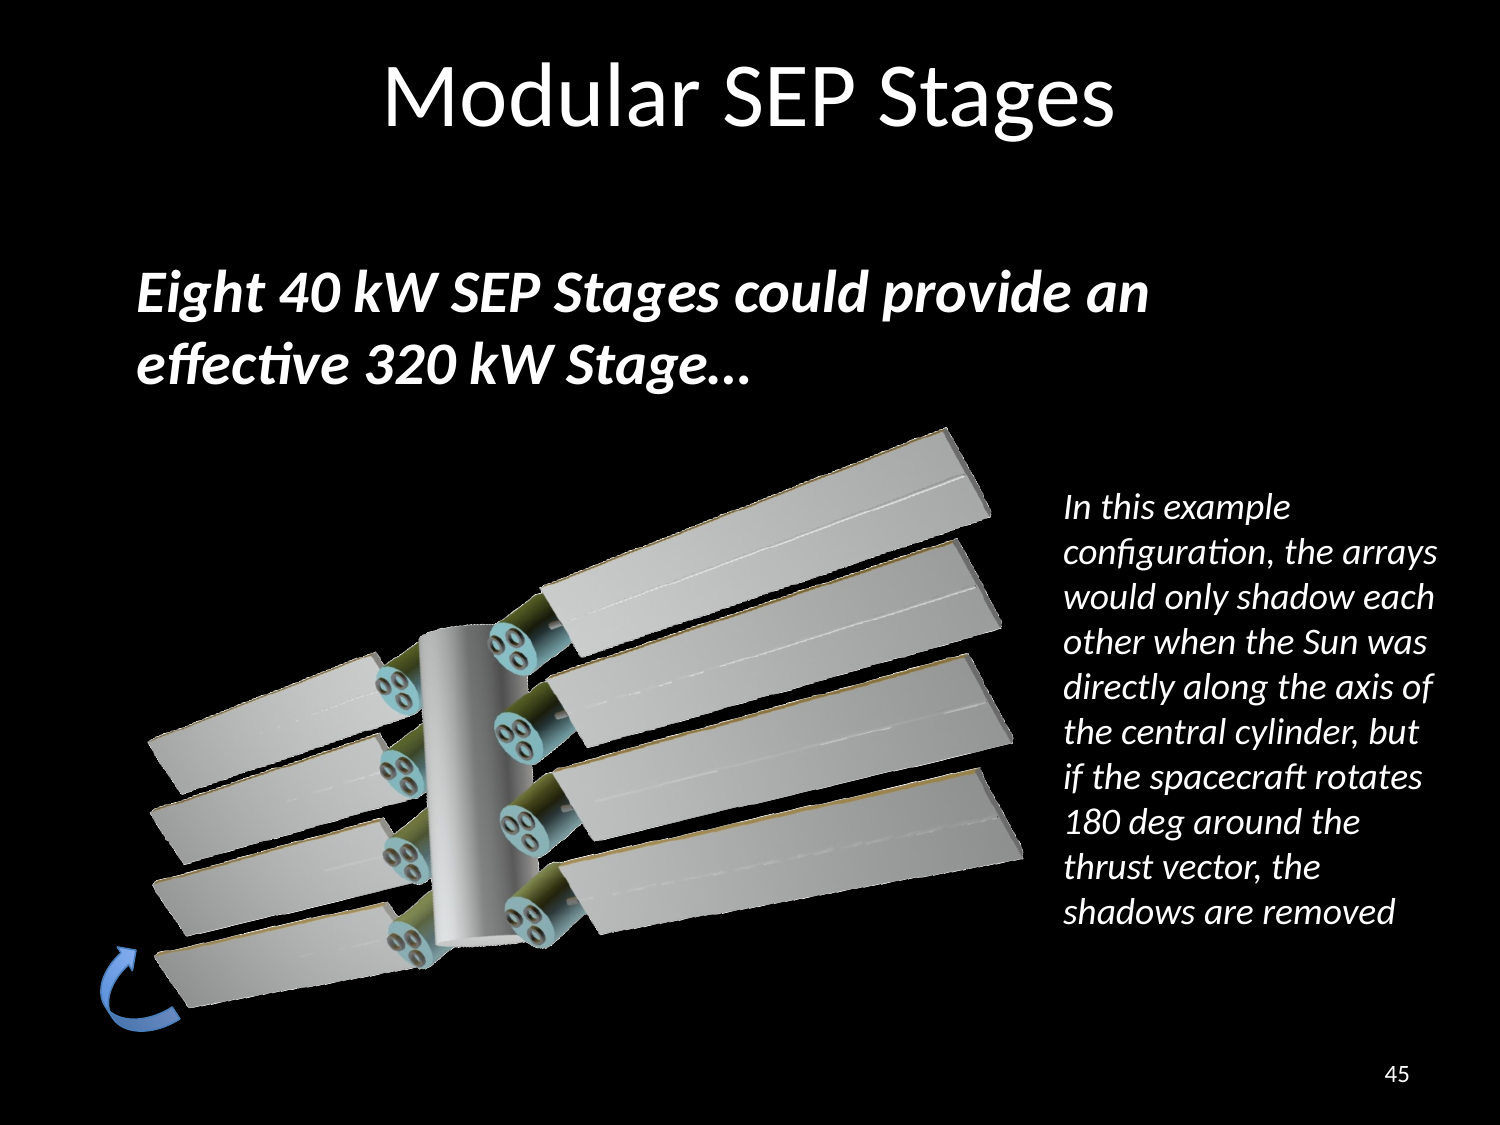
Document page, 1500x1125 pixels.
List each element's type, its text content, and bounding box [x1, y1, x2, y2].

text_box Eight 40 kW SEP Stages could provide an effective 320 kW Stage… [123, 245, 1301, 404]
picture [63, 275, 1049, 1125]
title Modular SEP Stages [75, 27, 1425, 154]
text_box [100, 946, 181, 1032]
slide_number 45 [1074, 1042, 1425, 1103]
text_box In this example configuration, the arrays would only shadow each other when the Sun was directly along the axis of the central cylinder, but if the spacecraft rotates 180 deg around the thrust vector, the shadows are removed [1049, 474, 1461, 939]
